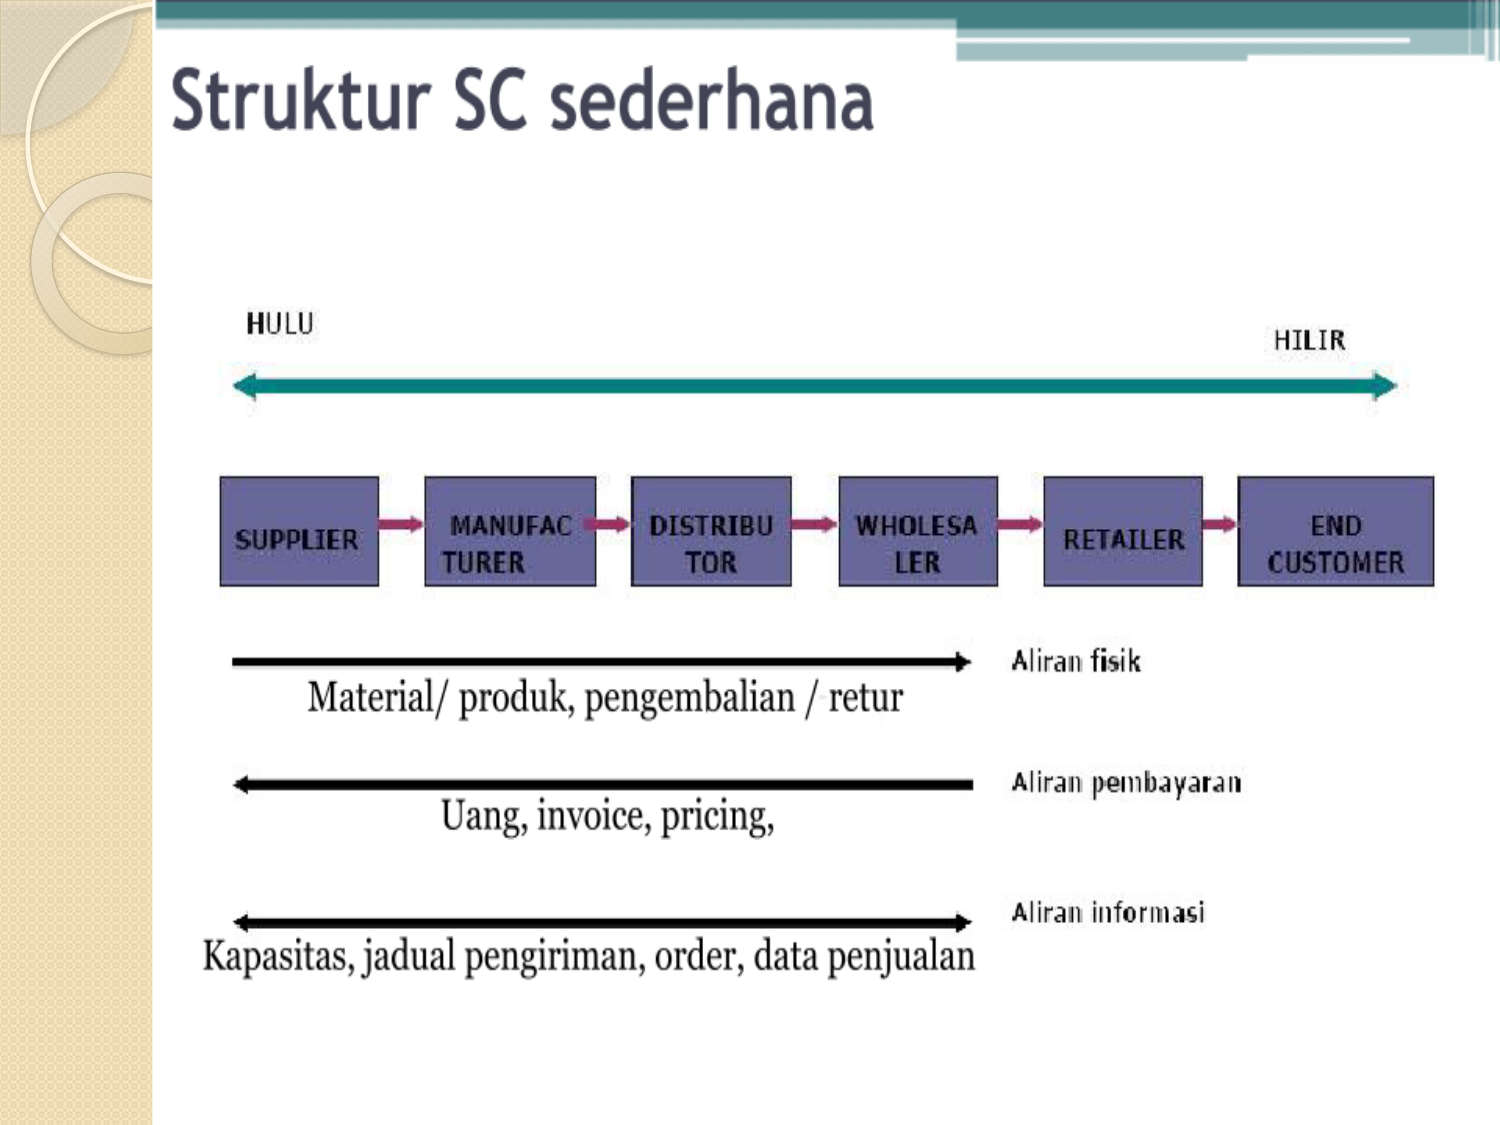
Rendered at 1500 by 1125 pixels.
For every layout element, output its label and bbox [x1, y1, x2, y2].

picture [152, 0, 1500, 1125]
